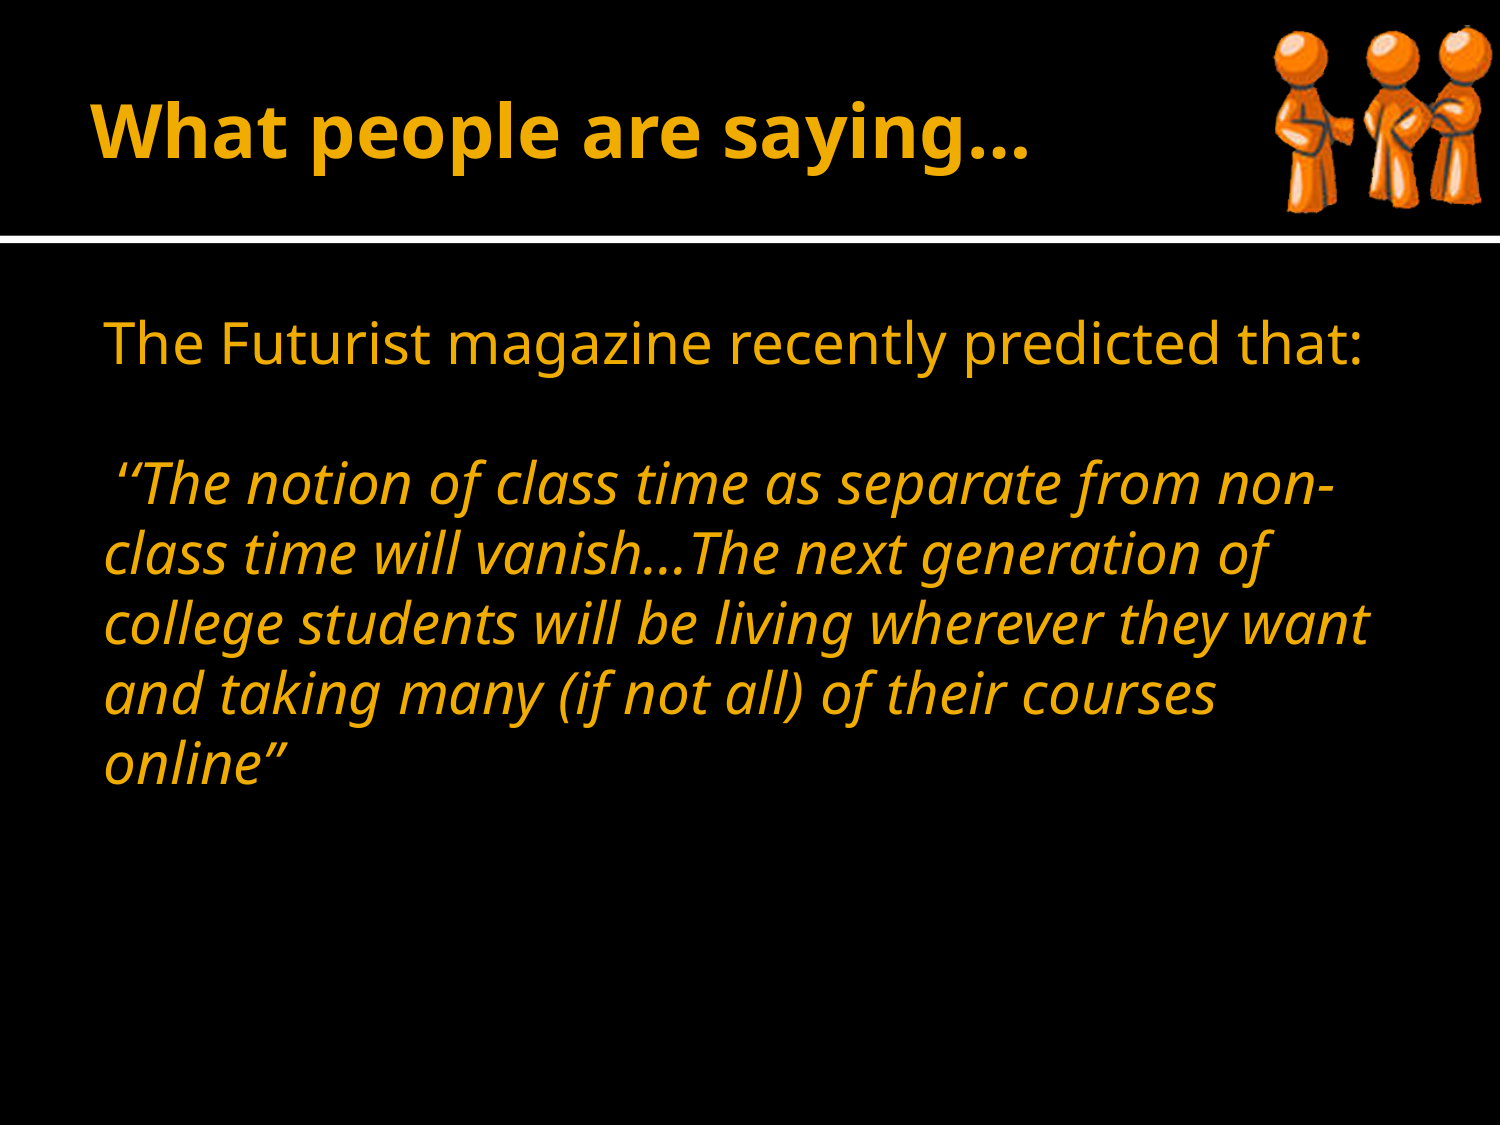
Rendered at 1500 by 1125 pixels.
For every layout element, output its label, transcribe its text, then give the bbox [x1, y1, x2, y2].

list The Futurist magazine recently predicted that: ‘‘The notion of class time as separate from non-class time will vanish…The next generation of college students will be living wherever they want and taking many (if not all) of their courses online” [75, 291, 1425, 1050]
title What people are saying… [75, 25, 1265, 231]
picture [1267, 24, 1500, 225]
